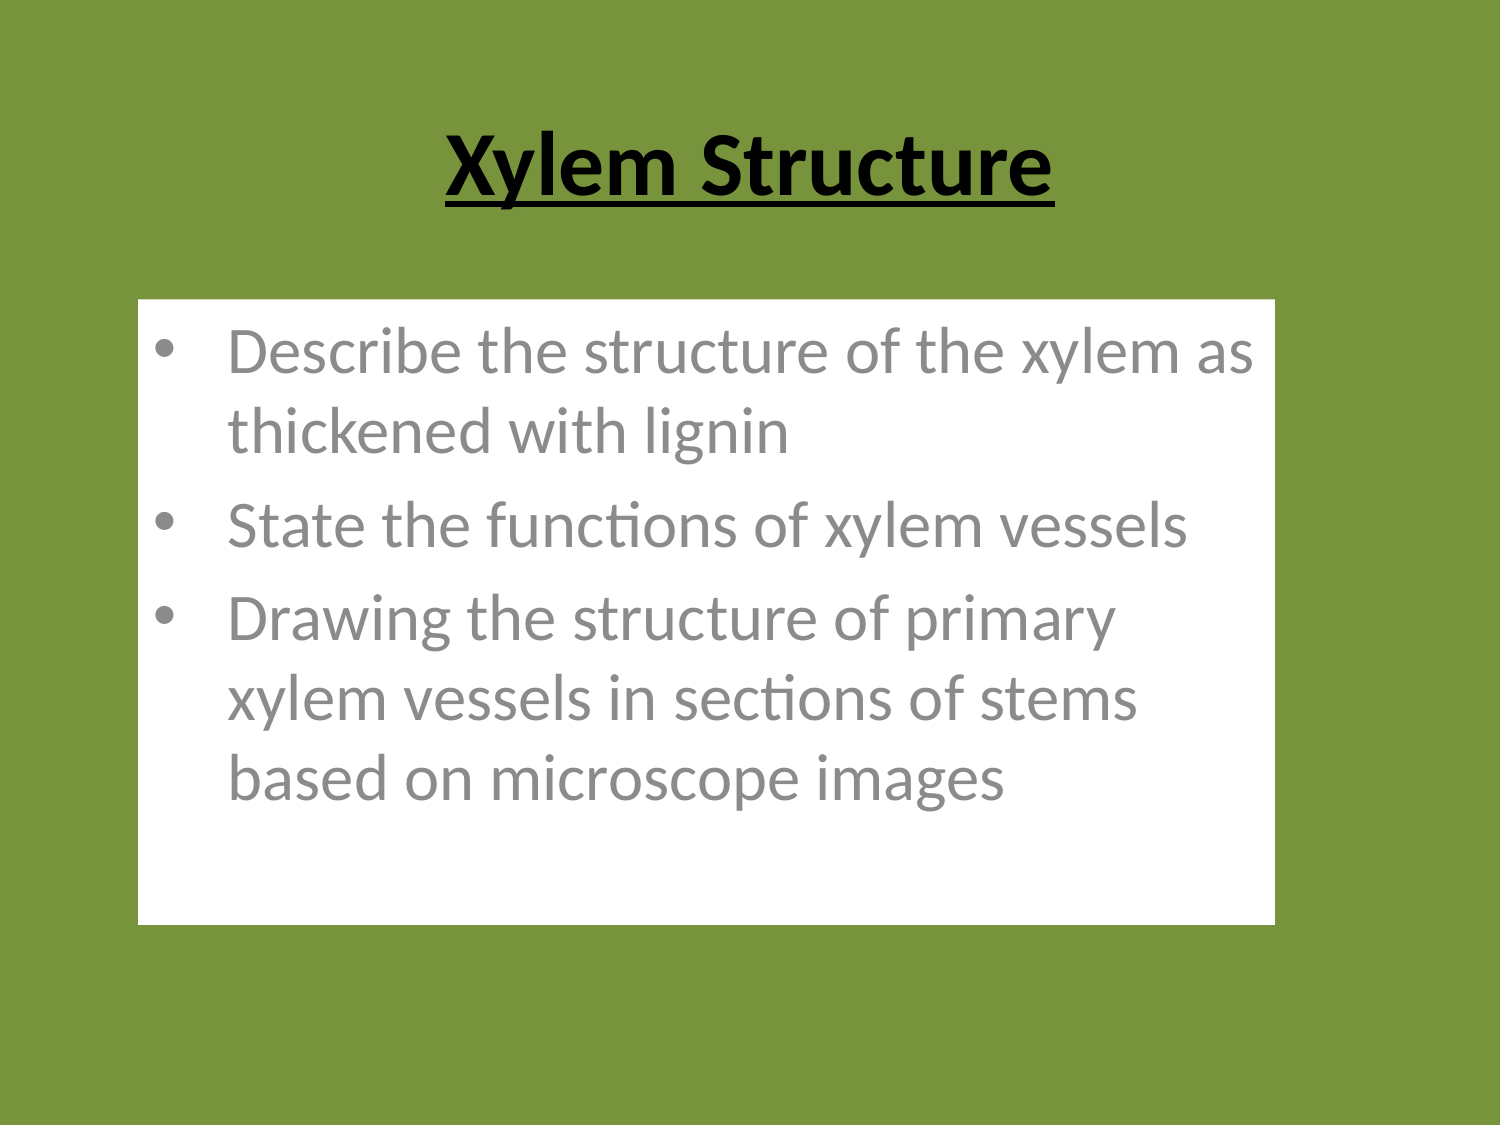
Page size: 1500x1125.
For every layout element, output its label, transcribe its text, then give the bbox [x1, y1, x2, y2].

subtitle Describe the structure of the xylem as thickened with lignin State the functions of xylem vessels Drawing the structure of primary xylem vessels in sections of stems based on microscope images [138, 299, 1275, 925]
title Xylem Structure [112, 38, 1388, 280]
